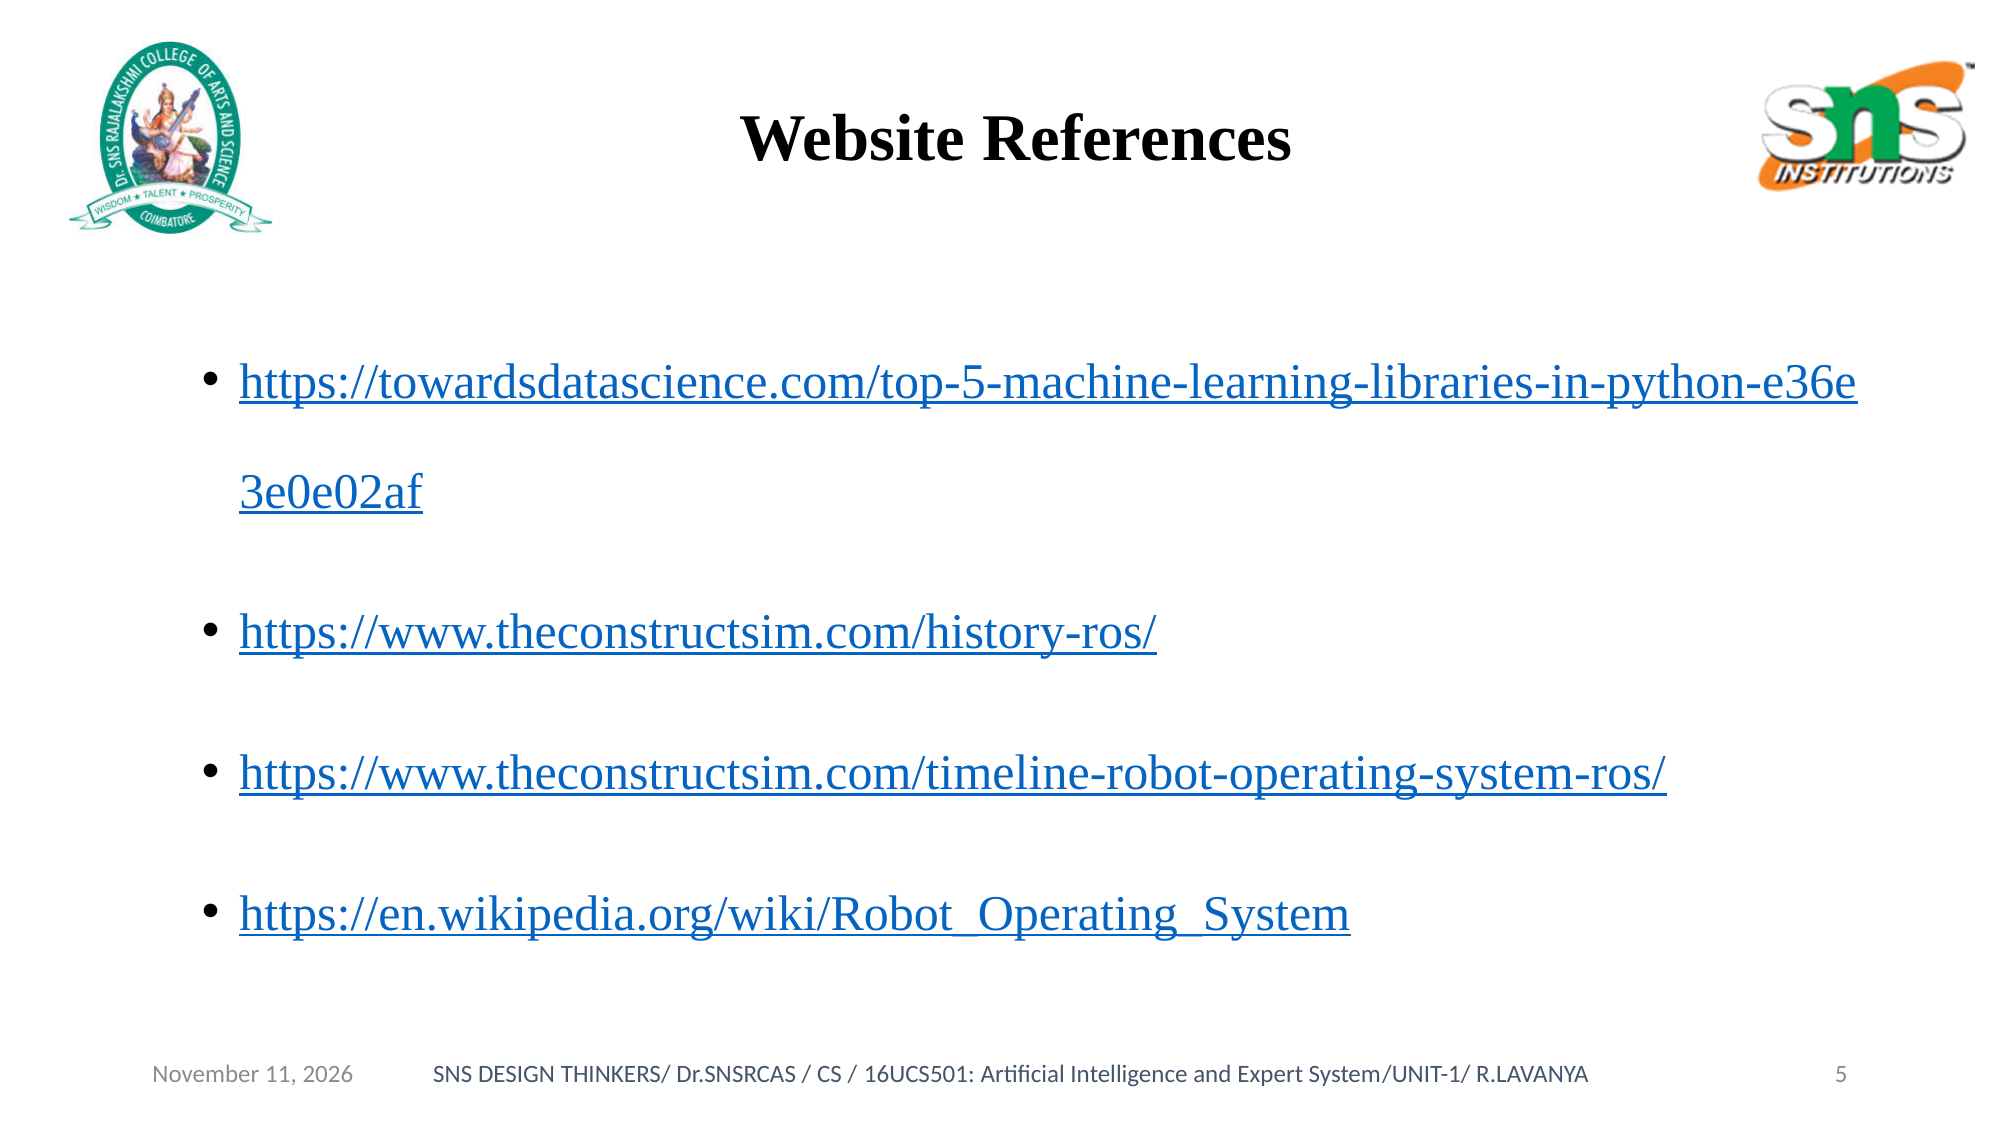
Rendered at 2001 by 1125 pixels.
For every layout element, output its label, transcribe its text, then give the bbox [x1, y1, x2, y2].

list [1757, 59, 1975, 192]
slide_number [137, 1042, 357, 1103]
picture [69, 41, 273, 234]
list https://towardsdatascience.com/top-5-machine-learning-libraries-in-python-e36e3e0e02af https://www.theconstructsim.com/history-ros/ https://www.theconstructsim.com/timeline-robot-operating-system-ros/ https://en.wikipedia.org/wiki/Robot_Operating_System [186, 280, 1890, 1073]
slide_number 5 [1665, 1073, 1863, 1103]
footer SNS DESIGN THINKERS/ Dr.SNSRCAS / CS / 16UCS501: Artificial Intelligence and Expert System/UNIT-1/ R.LAVANYA [357, 1073, 1665, 1103]
title Website References [273, 59, 1778, 218]
